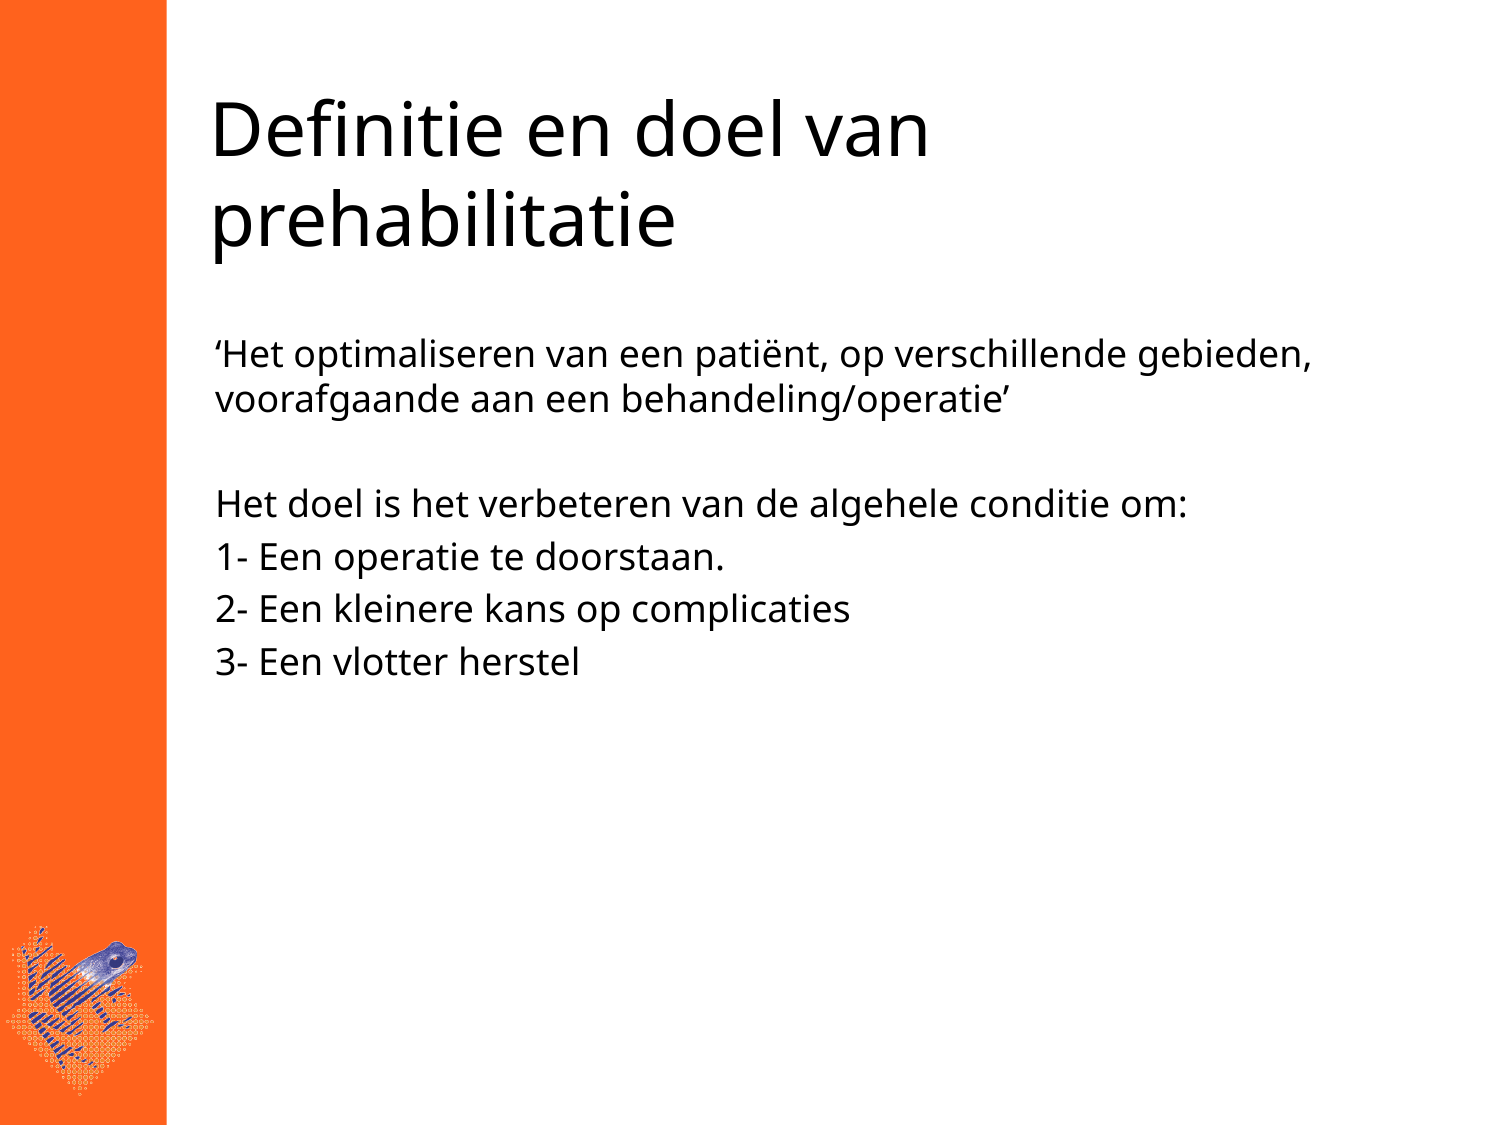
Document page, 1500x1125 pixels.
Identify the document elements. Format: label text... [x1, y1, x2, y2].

text_box Definitie en doel van prehabilitatie [193, 112, 1366, 232]
list ‘Het optimaliseren van een patiënt, op verschillende gebieden, voorafgaande aan een behandeling/operatie’ Het doel is het verbeteren van de algehele conditie om: 1- Een operatie te doorstaan. 2- Een kleinere kans op complicaties 3- Een vlotter herstel [199, 255, 1409, 953]
picture [4, 922, 155, 1098]
